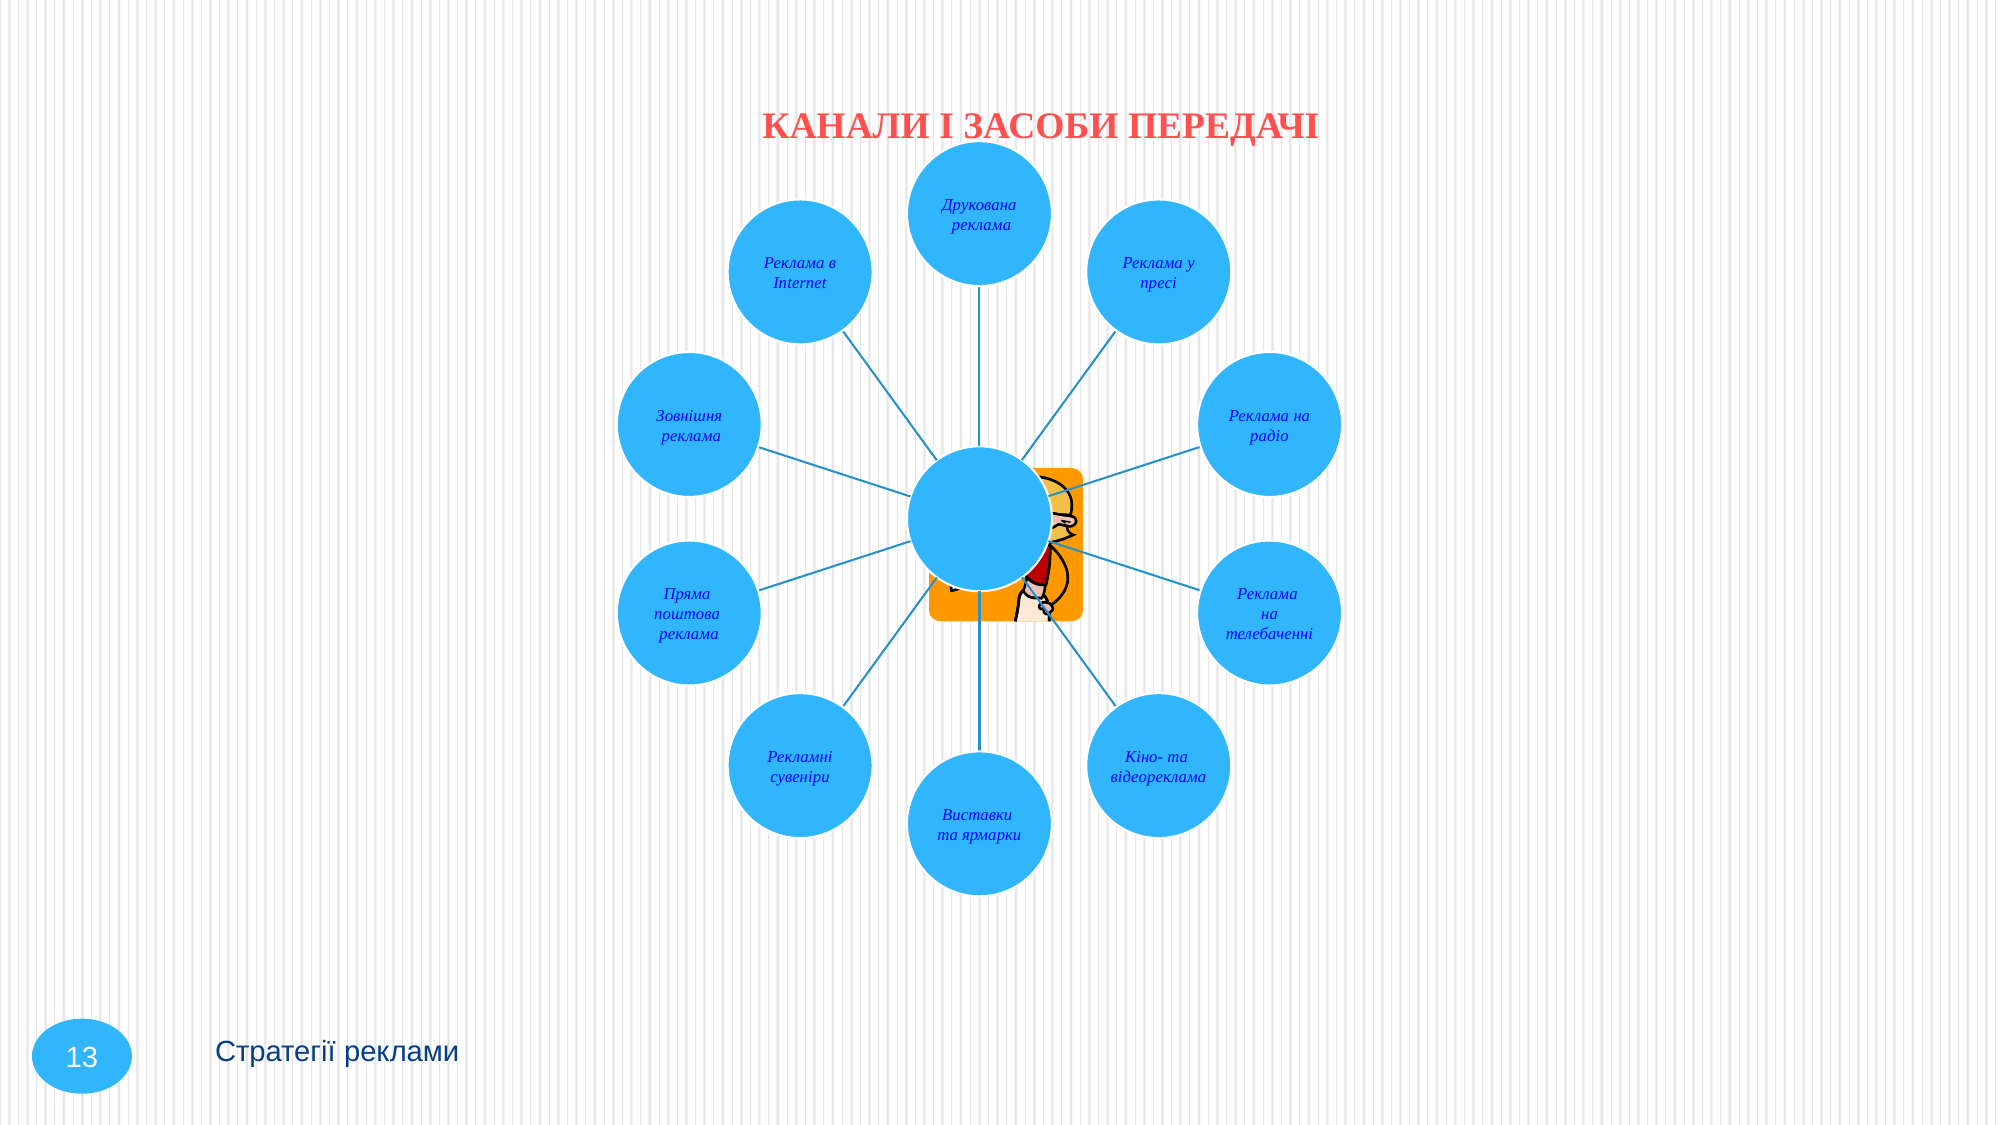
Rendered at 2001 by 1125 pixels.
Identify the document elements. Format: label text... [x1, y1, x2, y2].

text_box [249, 140, 1710, 898]
text_box КАНАЛИ І ЗАСОБИ ПЕРЕДАЧІ [507, 93, 1575, 138]
footer Стратегії реклами [200, 1012, 1067, 1088]
slide_number 13 [31, 1018, 132, 1094]
